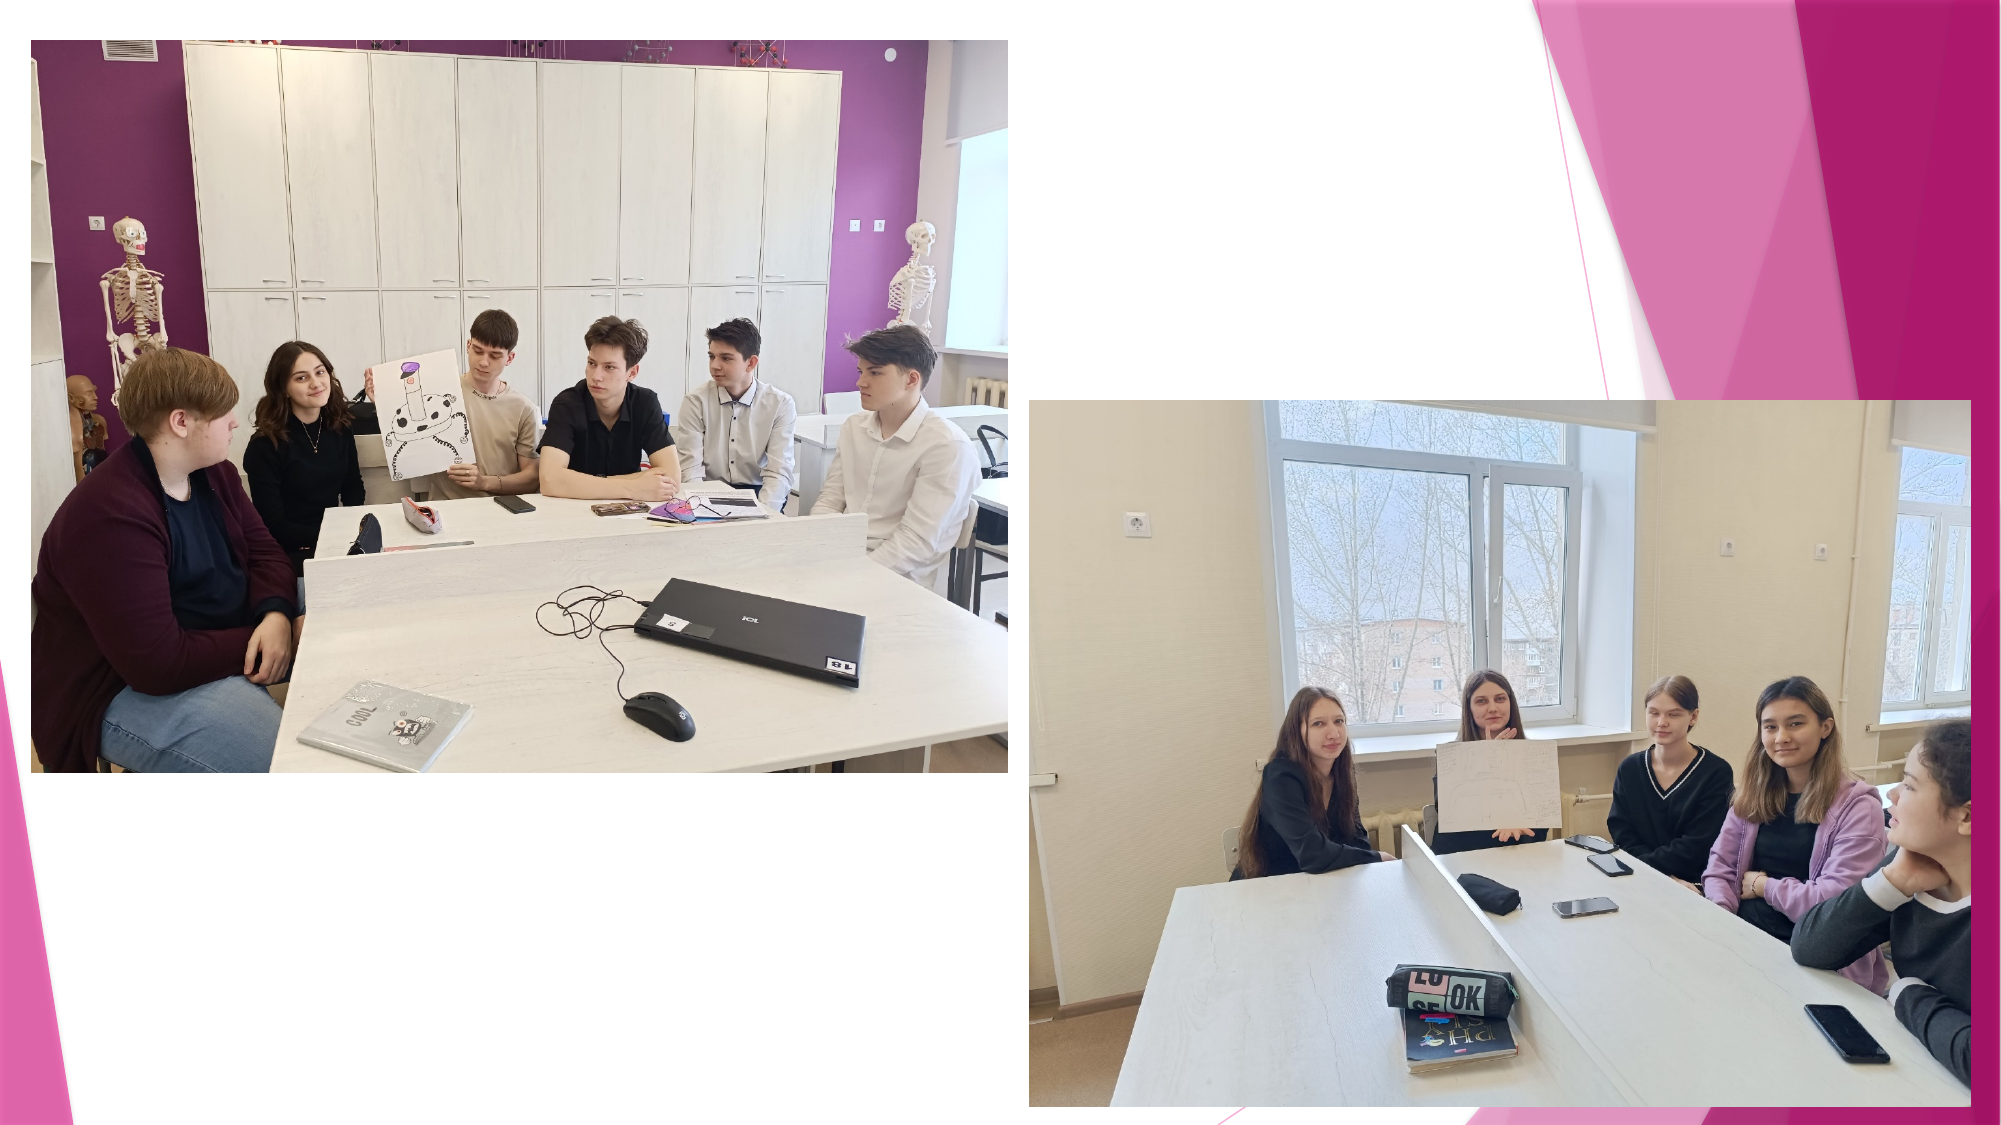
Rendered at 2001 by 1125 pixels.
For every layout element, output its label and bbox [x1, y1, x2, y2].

picture [30, 40, 1009, 774]
picture [1028, 399, 1972, 1107]
